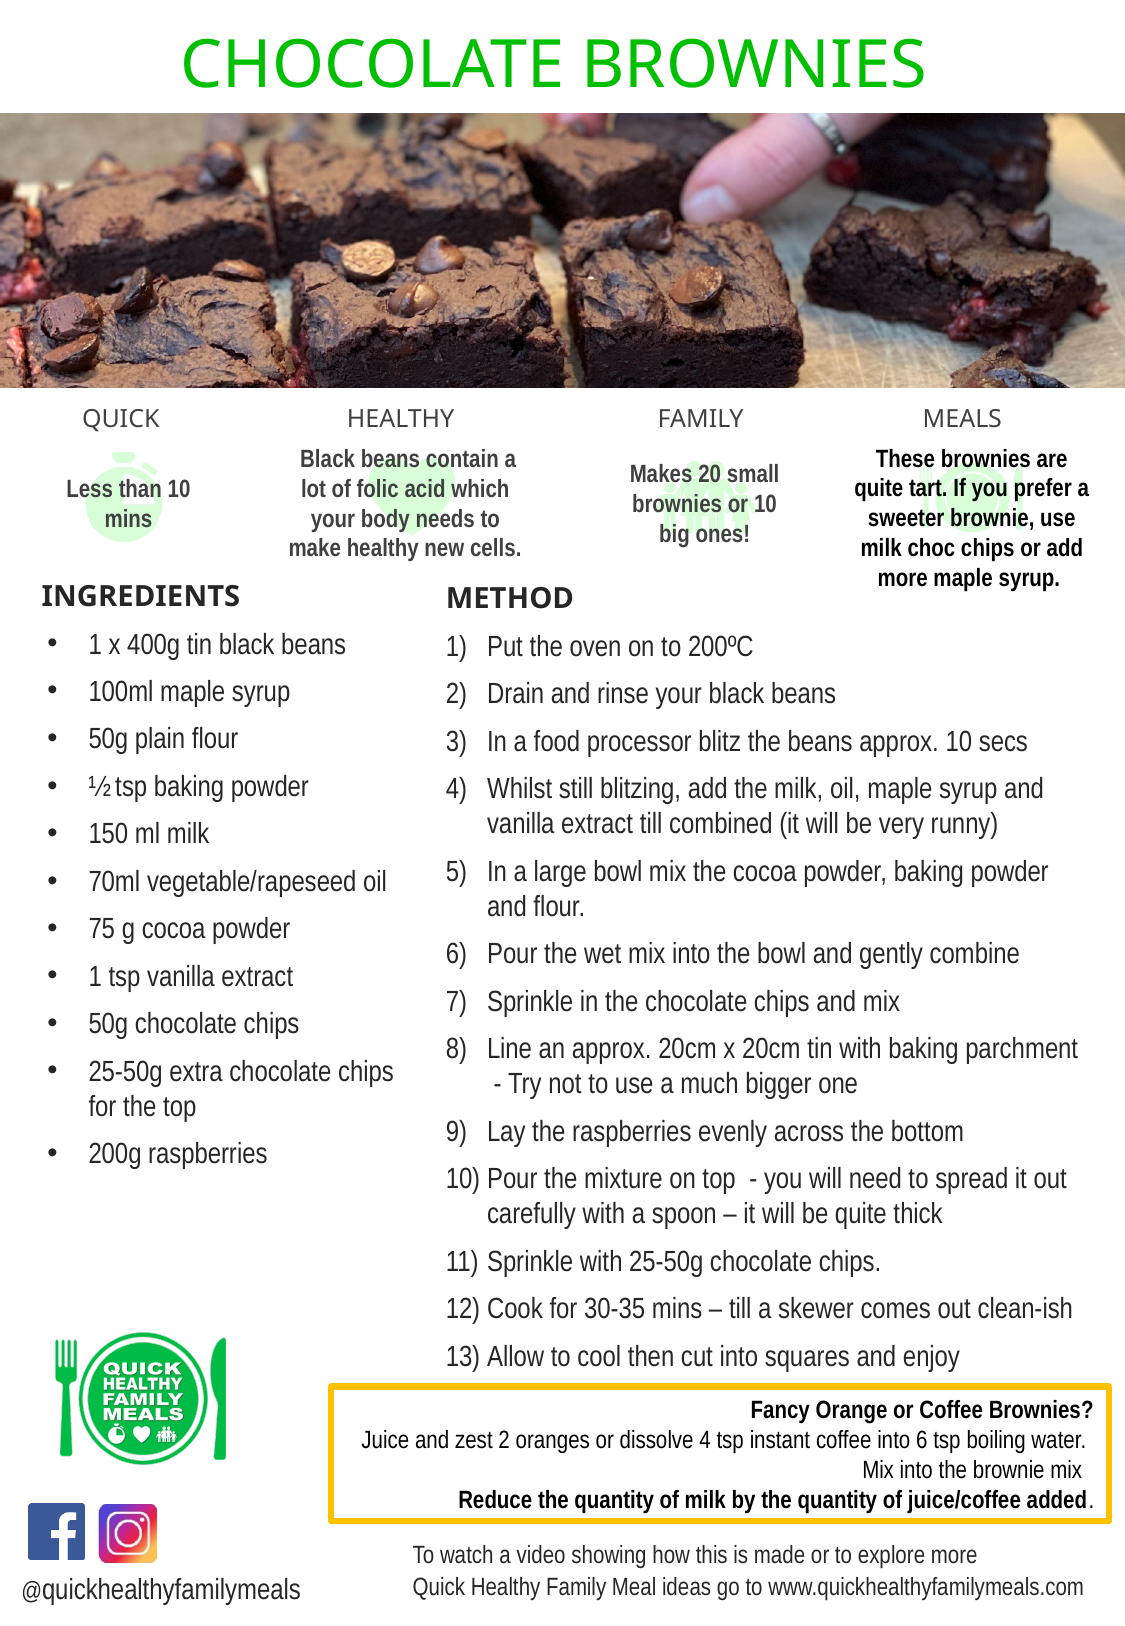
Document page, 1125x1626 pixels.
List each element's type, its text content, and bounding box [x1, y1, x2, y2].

text_box Makes 20 small brownies or 10 big ones! [603, 457, 654, 548]
text_box MEALS [908, 395, 1066, 434]
text_box @quickhealthyfamilymeals [6, 1562, 384, 1613]
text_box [28, 1503, 158, 1563]
text_box To watch a video showing how this is made or to explore more Quick Healthy Family Meal ideas go to www.quickhealthyfamilymeals.com [398, 1531, 1116, 1609]
picture [363, 448, 460, 545]
picture [78, 452, 169, 542]
picture [915, 444, 1029, 550]
text_box QUICK [67, 395, 322, 441]
text_box FAMILY [642, 395, 898, 441]
text_box Fancy Orange or Coffee Brownies? Juice and zest 2 oranges or dissolve 4 tsp instant coffee into 6 tsp boiling water. Mix into the brownie mix Reduce the quantity of milk by the quantity of juice/coffee added. [331, 1386, 1109, 1521]
picture [654, 446, 756, 548]
picture [43, 1298, 240, 1499]
picture [0, 113, 1125, 388]
text_box Black beans contain a lot of folic acid which your body needs to make healthy new cells. [270, 442, 541, 562]
text_box Less than 10 mins [169, 472, 231, 533]
text_box Makes 20 small brownies or 10 big ones! [756, 457, 807, 548]
text_box METHOD Put the oven on to 200ºC Drain and rinse your black beans In a food processor blitz the beans approx. 10 secs Whilst still blitzing, add the milk, oil, maple syrup and vanilla extract till combined (it will be very runny) In a large bowl mix the cocoa powder, baking powder and flour. Pour the wet mix into the bowl and gently combine Sprinkle in the chocolate chips and mix Line an approx. 20cm x 20cm tin with baking parchment - Try not to use a much bigger one Lay the raspberries evenly across the bottom Pour the mixture on top - you will need to spread it out carefully with a spoon – it will be quite thick Sprinkle with 25-50g chocolate chips. Cook for 30-35 mins – till a skewer comes out clean-ish Allow to cool then cut into squares and enjoy [430, 572, 1095, 1380]
text_box CHOCOLATE BROWNIES [0, 13, 1125, 113]
text_box These brownies are quite tart. If you prefer a sweeter brownie, use milk choc chips or add more maple syrup. [834, 434, 1109, 600]
text_box INGREDIENTS 1 x 400g tin black beans 100ml maple syrup 50g plain flour ½ tsp baking powder 150 ml milk 70ml vegetable/rapeseed oil 75 g cocoa powder 1 tsp vanilla extract 50g chocolate chips 25-50g extra chocolate chips for the top 200g raspberries [26, 570, 478, 1272]
text_box Less than 10 mins [26, 472, 78, 533]
text_box HEALTHY [332, 395, 587, 441]
